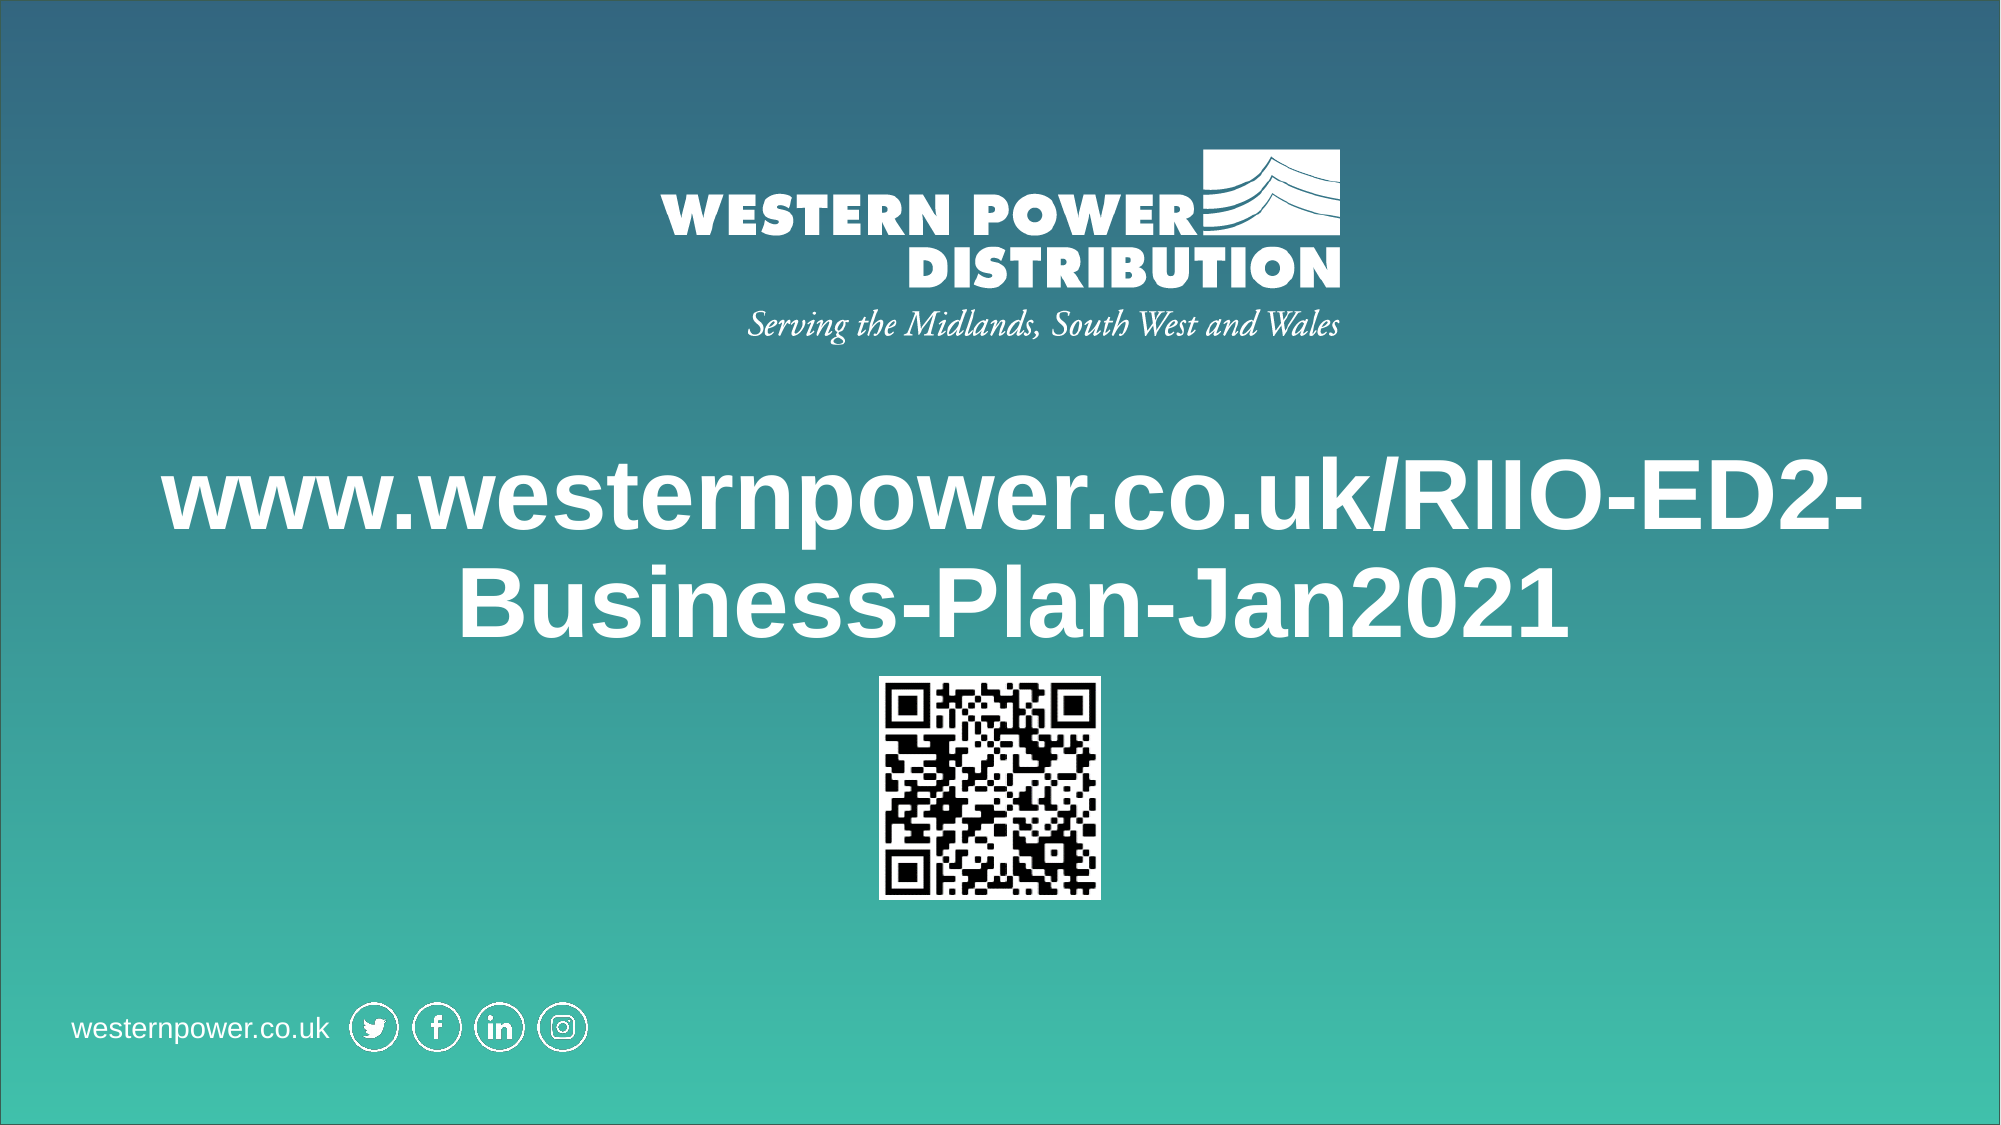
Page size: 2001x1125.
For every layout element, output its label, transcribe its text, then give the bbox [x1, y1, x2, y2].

list www.westernpower.co.uk/RIIO-ED2-Business-Plan-Jan2021 [146, 418, 1882, 827]
picture [349, 1002, 399, 1052]
picture [879, 676, 1101, 900]
picture [660, 149, 1340, 345]
picture [474, 1002, 525, 1052]
picture [537, 1002, 588, 1052]
picture [412, 1002, 462, 1052]
